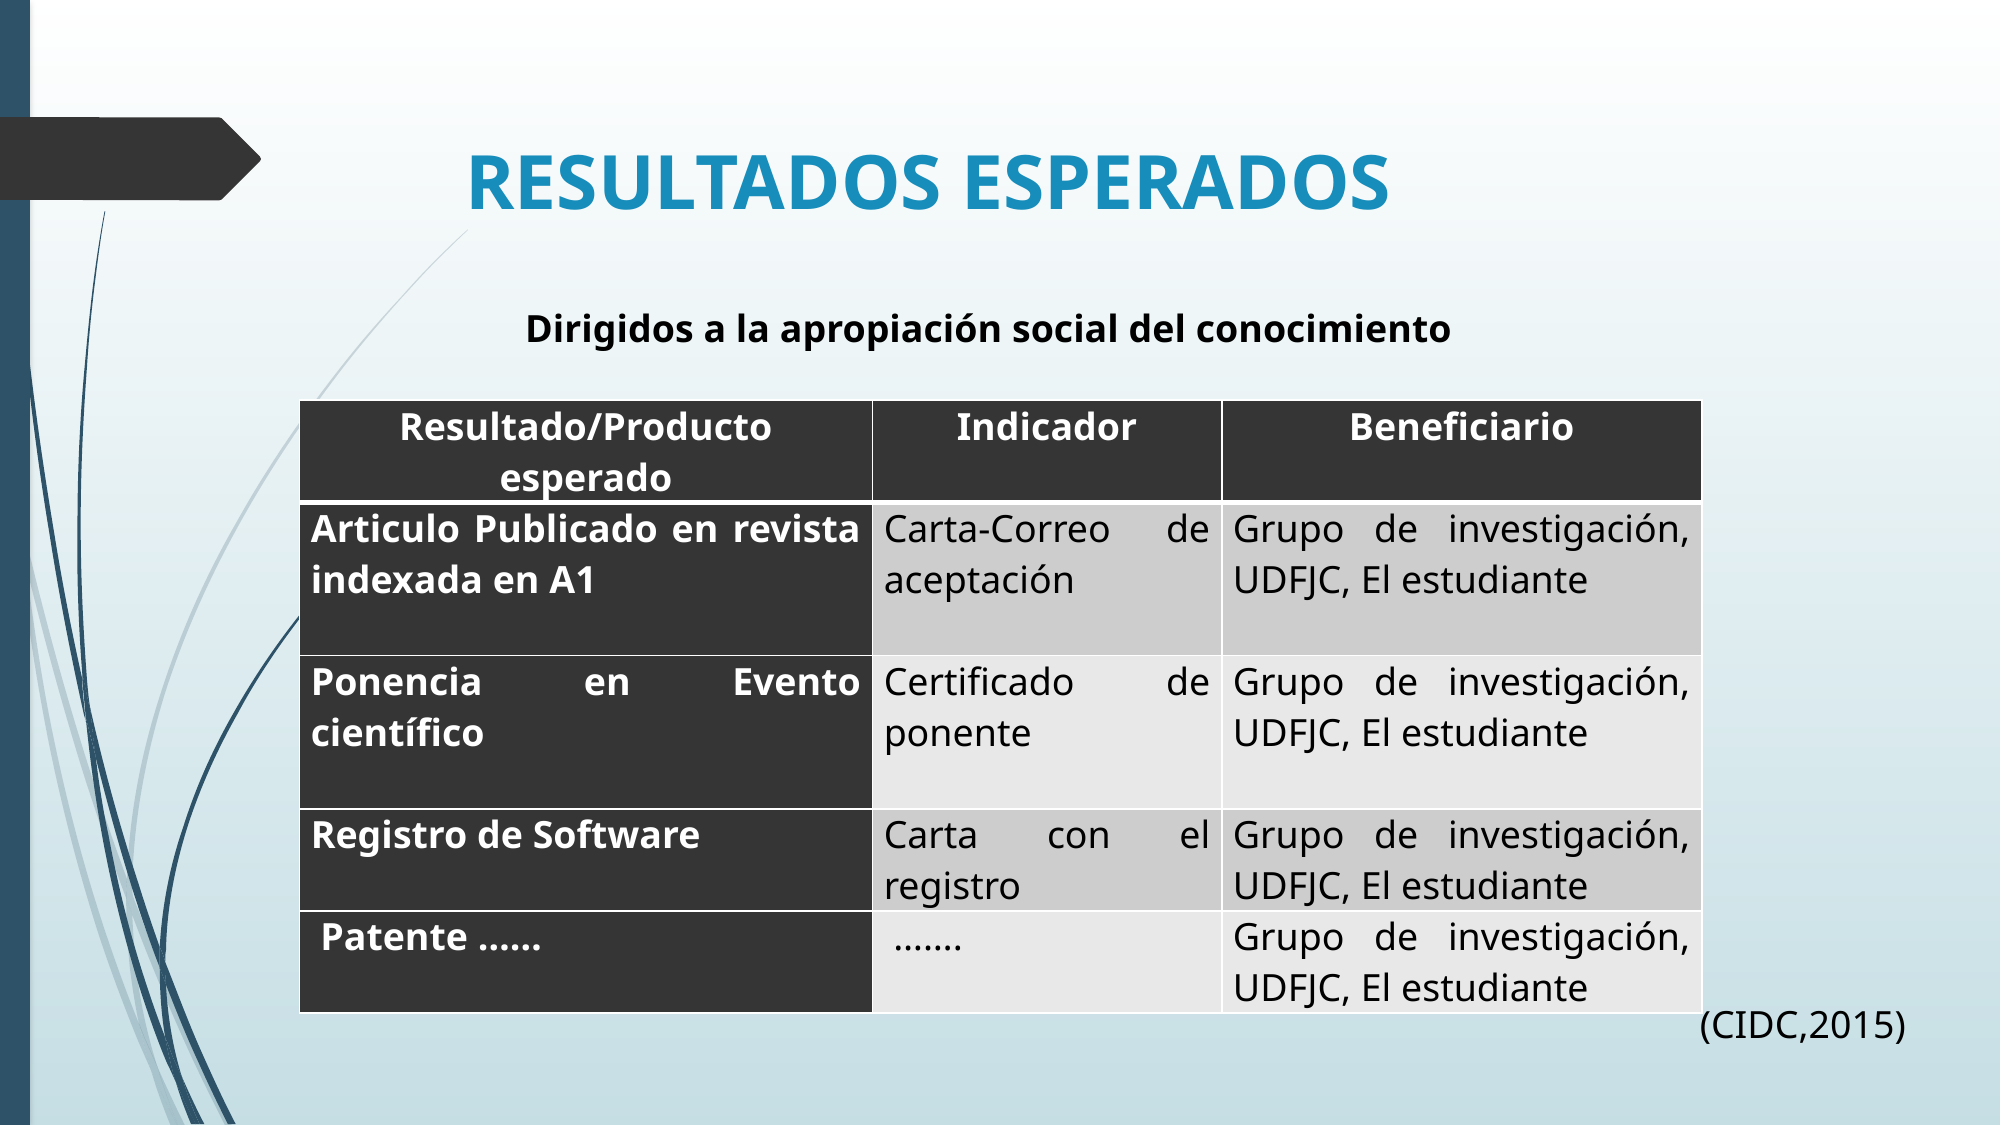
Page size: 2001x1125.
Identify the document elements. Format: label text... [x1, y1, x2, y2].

table_cell Registro de Software [300, 810, 872, 910]
table_header Indicador [873, 401, 1221, 500]
table_cell Grupo de investigación, UDFJC, El estudiante [1223, 505, 1701, 655]
table_cell Carta-Correo de aceptación [873, 505, 1221, 655]
text_box Dirigidos a la apropiación social del conocimiento [510, 297, 1468, 358]
table_cell Articulo Publicado en revista indexada en A1 [300, 505, 872, 655]
table_cell ……. [873, 912, 1221, 1012]
table_cell Certificado de ponente [873, 656, 1221, 808]
table_header Beneficiario [1223, 401, 1701, 500]
table_cell Patente …… [300, 912, 872, 1012]
table_header Resultado/Producto esperado [300, 401, 872, 500]
table_cell Carta con el registro [873, 810, 1221, 910]
table_cell Grupo de investigación, UDFJC, El estudiante [1223, 656, 1701, 808]
text_box (CIDC,2015) [1685, 993, 2000, 1054]
table_cell Ponencia en Evento científico [300, 656, 872, 808]
table_cell Grupo de investigación, UDFJC, El estudiante [1223, 912, 1701, 1012]
table_cell Grupo de investigación, UDFJC, El estudiante [1223, 810, 1701, 910]
text_box resultados esperados [450, 127, 1913, 338]
